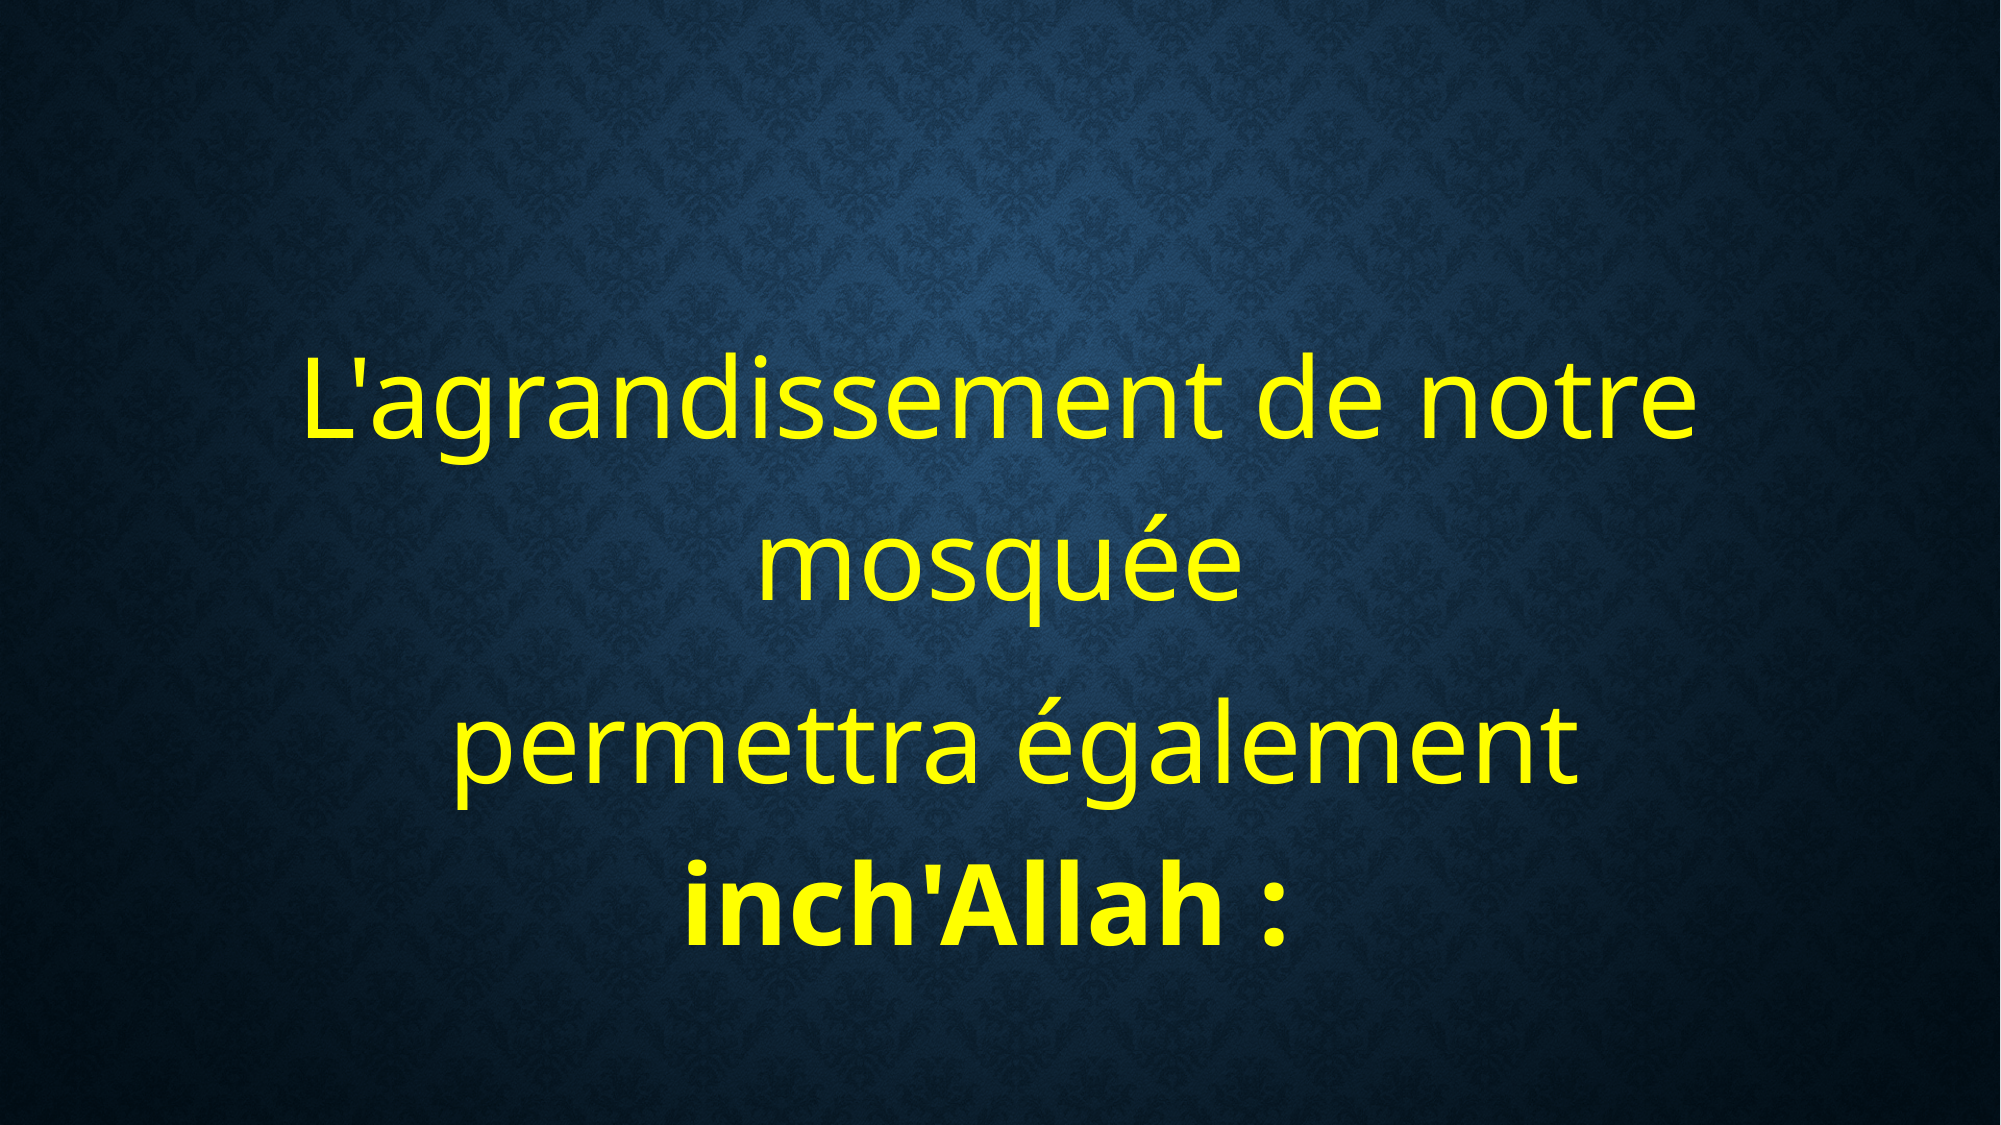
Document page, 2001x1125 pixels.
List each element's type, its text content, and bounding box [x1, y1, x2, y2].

list L'agrandissement de notre mosquée permettra également inch'Allah : [154, 291, 1846, 833]
